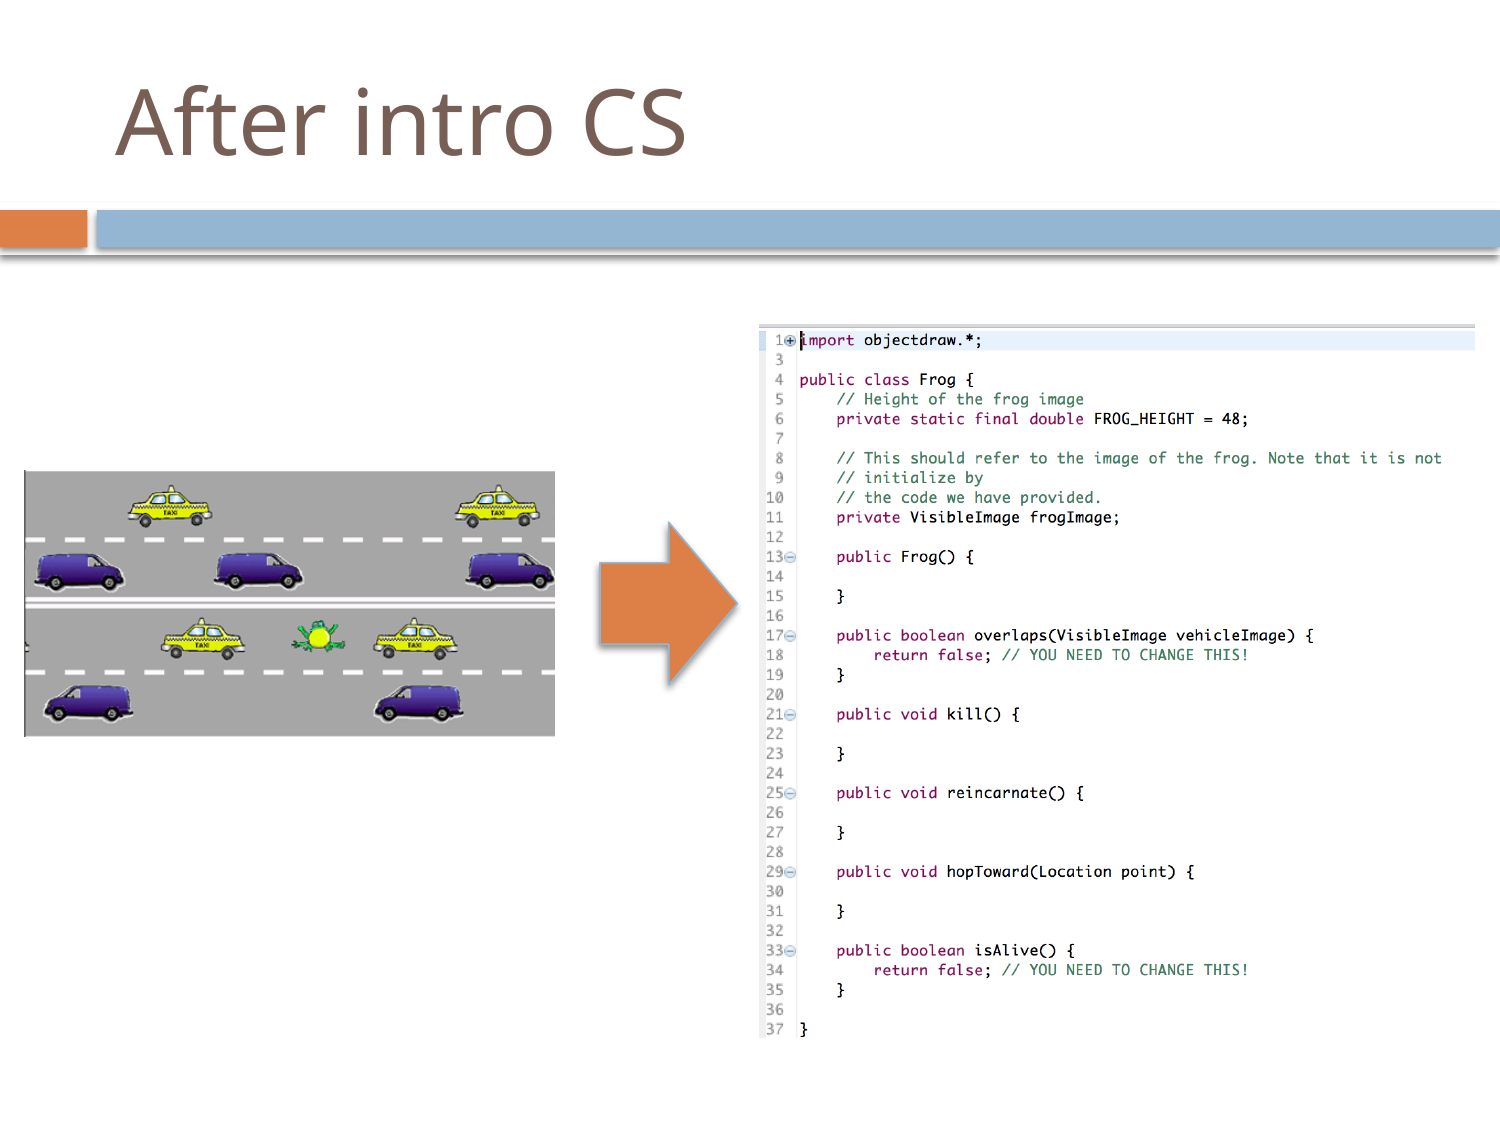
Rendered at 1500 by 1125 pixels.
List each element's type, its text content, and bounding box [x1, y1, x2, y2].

title After intro CS [100, 37, 1438, 200]
text_box [599, 521, 739, 686]
picture [24, 469, 555, 737]
picture [759, 324, 1476, 1038]
